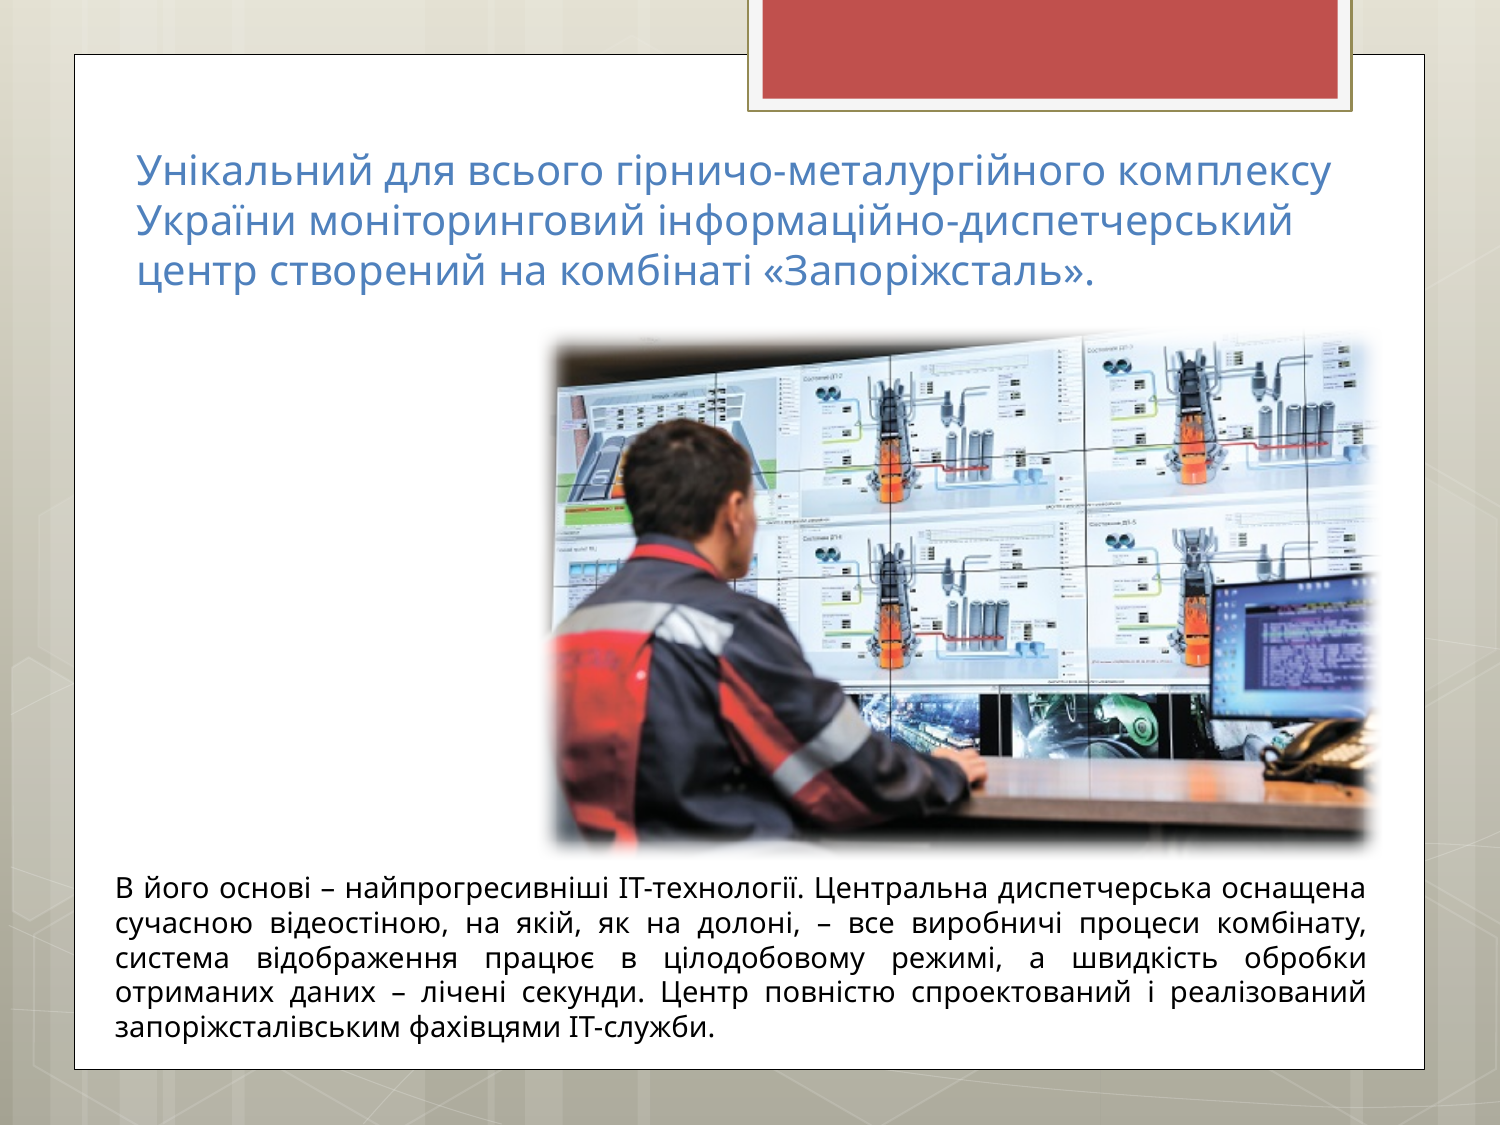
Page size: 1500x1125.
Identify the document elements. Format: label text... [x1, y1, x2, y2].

text_box В його основі – найпрогресивніші ІТ-технології. Центральна диспетчерська оснащена сучасною відеостіною, на якій, як на долоні, – все виробничі процеси комбінату, система відображення працює в цілодобовому режимі, а швидкість обробки отриманих даних – лічені секунди. Центр повністю спроектований і реалізований запоріжсталівським фахівцями ІТ-служби. [100, 861, 1383, 1052]
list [537, 326, 1383, 861]
title Унікальний для всього гірничо-металургійного комплексу України моніторинговий інформаційно-диспетчерський центр створений на комбінаті «Запоріжсталь». [121, 113, 1362, 302]
